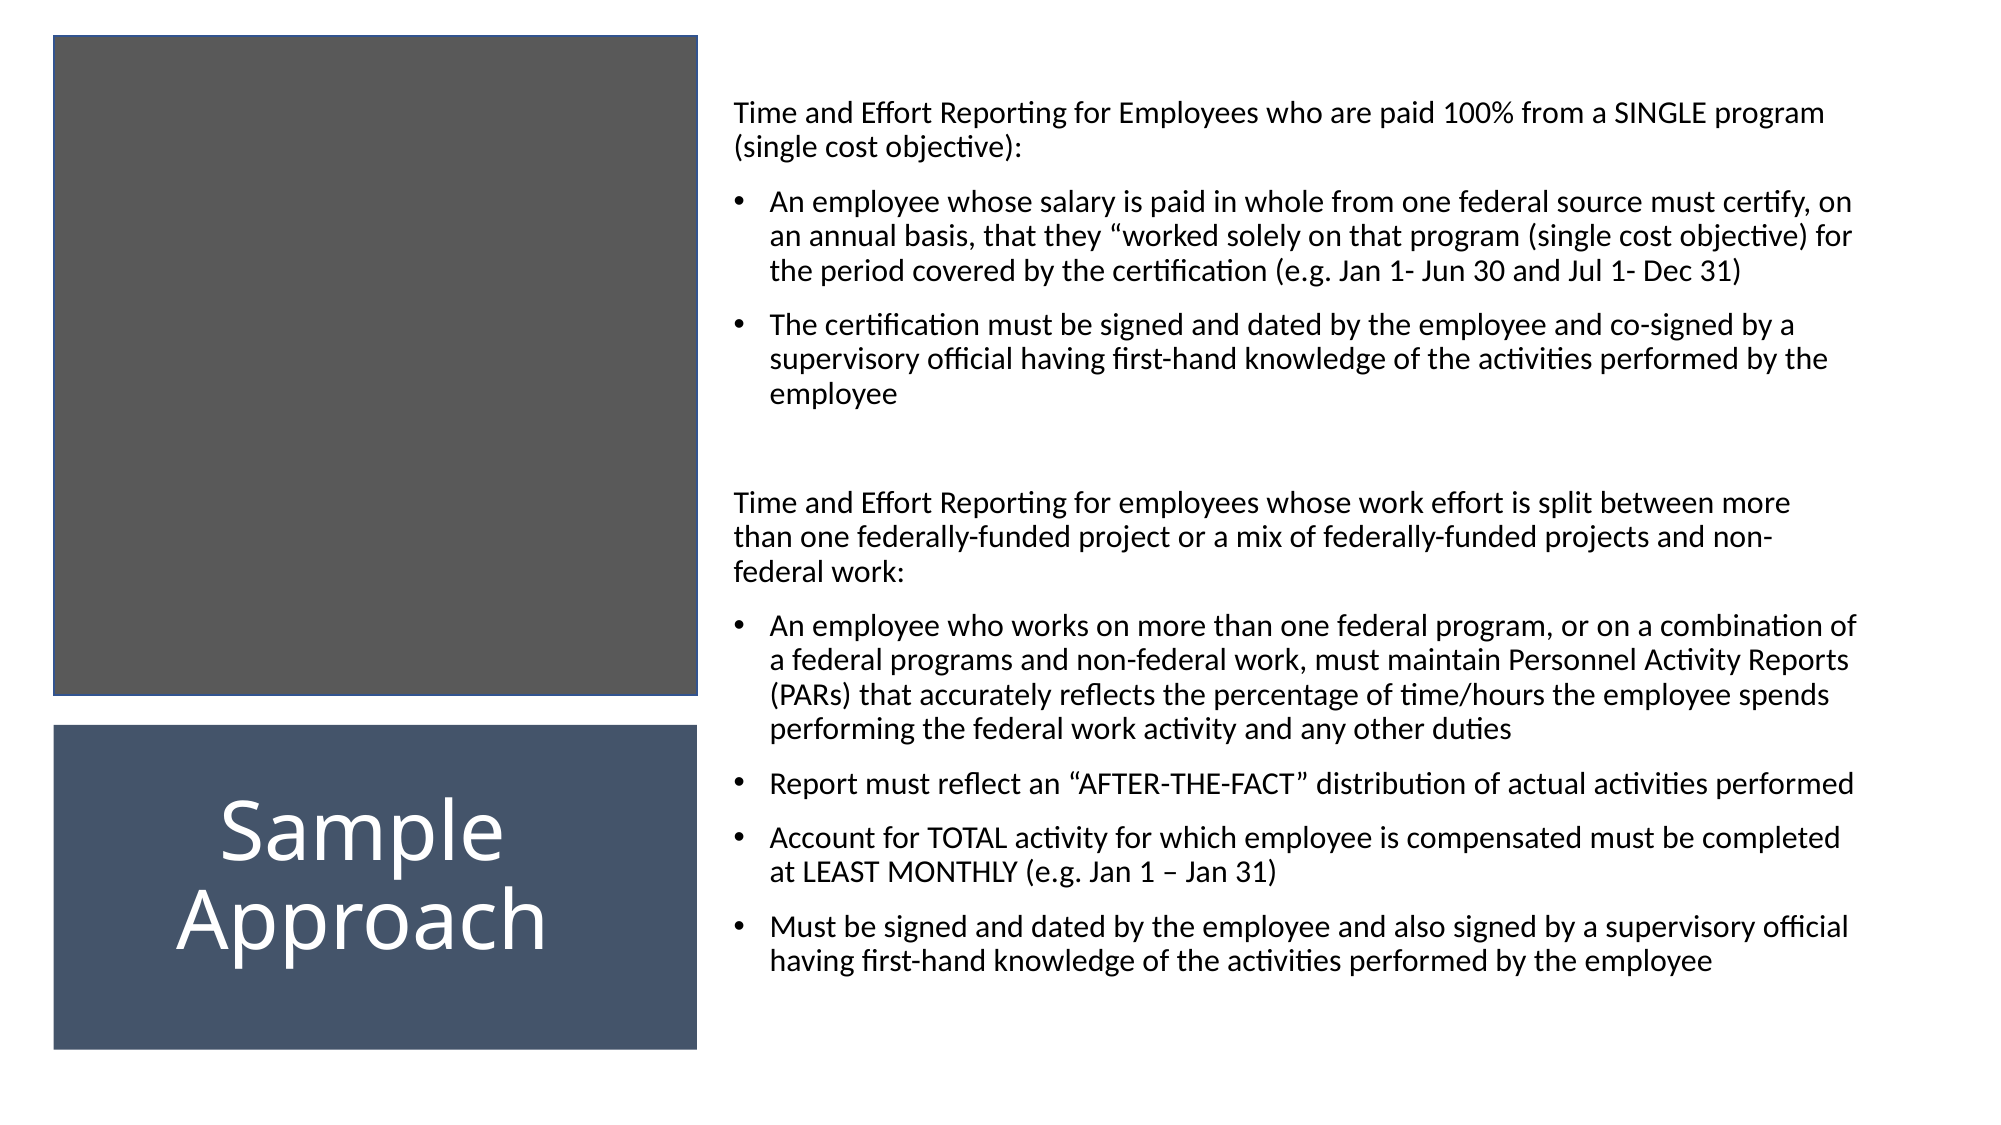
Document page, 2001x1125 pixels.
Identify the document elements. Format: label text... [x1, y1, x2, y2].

text_box [53, 724, 698, 1051]
title Sample Approach [127, 780, 599, 976]
list Time and Effort Reporting for Employees who are paid 100% from a SINGLE program (single cost objective): An employee whose salary is paid in whole from one federal source must certify, on an annual basis, that they “worked solely on that program (single cost objective) for the period covered by the certification (e.g. Jan 1- Jun 30 and Jul 1- Dec 31) The certification must be signed and dated by the employee and co-signed by a supervisory official having first-hand knowledge of the activities performed by the employee Time and Effort Reporting for employees whose work effort is split between more than one federally-funded project or a mix of federally-funded projects and non-federal work: An employee who works on more than one federal program, or on a combination of a federal programs and non-federal work, must maintain Personnel Activity Reports (PARs) that accurately reflects the percentage of time/hours the employee spends performing the federal work activity and any other duties Report must reflect an “AFTER-THE-FACT” distribution of actual activities performed Account for TOTAL activity for which employee is compensated must be completed at LEAST MONTHLY (e.g. Jan 1 – Jan 31) Must be signed and dated by the employee and also signed by a supervisory official having first-hand knowledge of the activities performed by the employee [718, 73, 1873, 1052]
text_box [53, 35, 698, 696]
